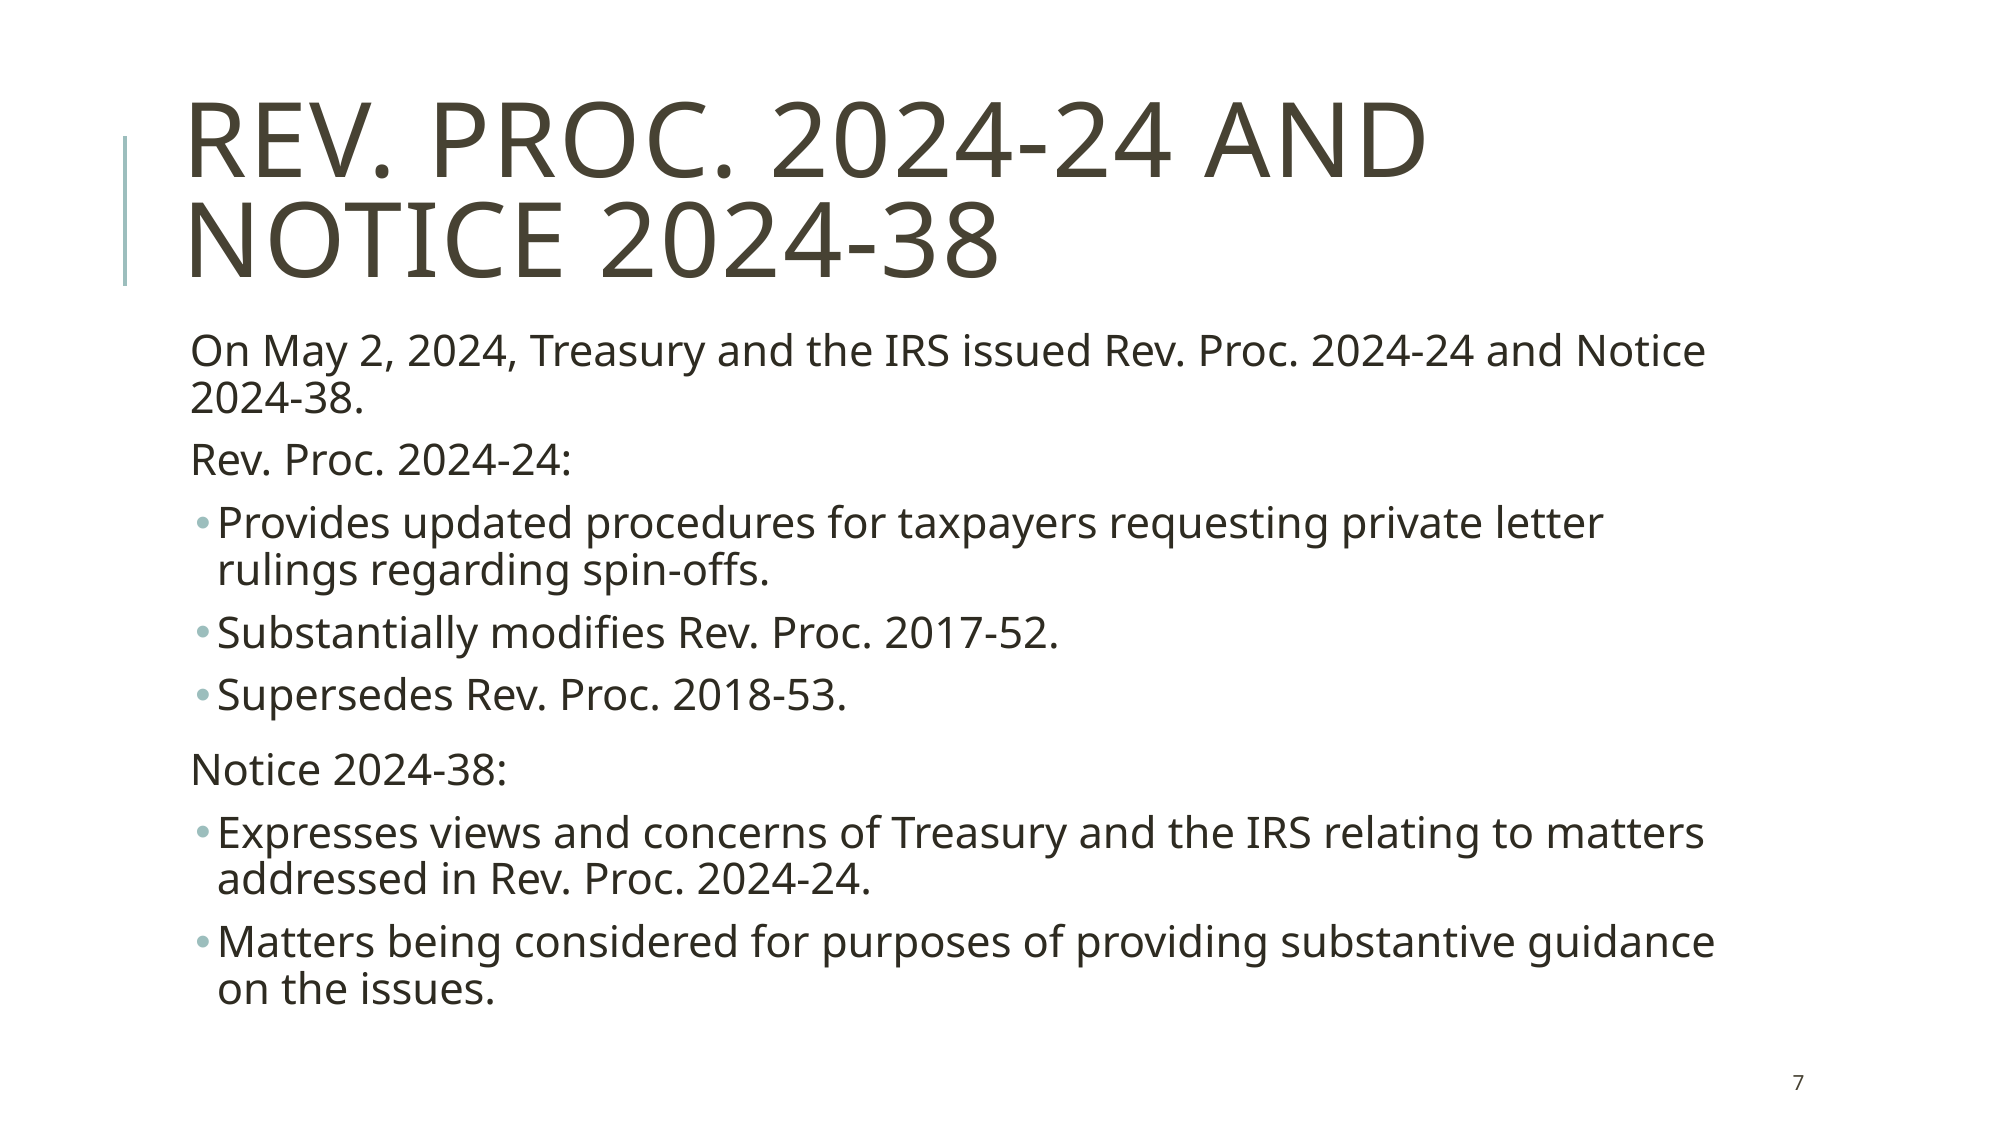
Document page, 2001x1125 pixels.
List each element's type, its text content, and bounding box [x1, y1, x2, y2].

title Rev. Proc. 2024-24 and Notice 2024-38 [168, 96, 1763, 299]
list On May 2, 2024, Treasury and the IRS issued Rev. Proc. 2024-24 and Notice 2024-38. Rev. Proc. 2024-24: Provides updated procedures for taxpayers requesting private letter rulings regarding spin-offs. Substantially modifies Rev. Proc. 2017-52. Supersedes Rev. Proc. 2018-53. Notice 2024-38: Expresses views and concerns of Treasury and the IRS relating to matters addressed in Rev. Proc. 2024-24. Matters being considered for purposes of providing substantive guidance on the issues. [168, 321, 1763, 1024]
slide_number 7 [1777, 1061, 1938, 1107]
